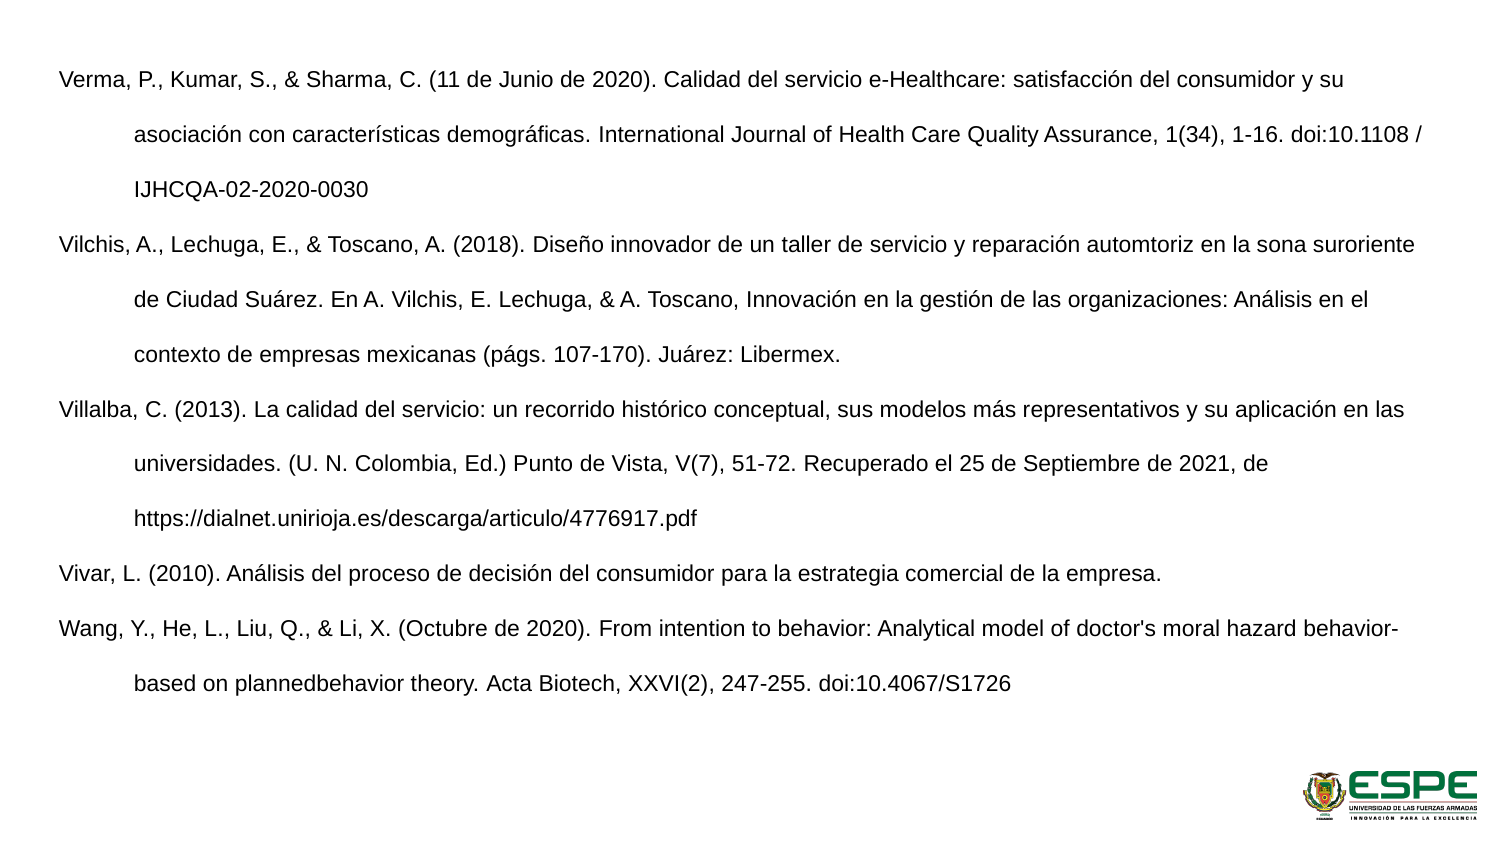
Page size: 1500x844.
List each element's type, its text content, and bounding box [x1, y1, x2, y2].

picture [1303, 771, 1477, 820]
subtitle Verma, P., Kumar, S., & Sharma, C. (11 de Junio de 2020). Calidad del servicio e-Healthcare: satisfacción del consumidor y su asociación con características demográficas. International Journal of Health Care Quality Assurance, 1(34), 1-16. doi:10.1108 / IJHCQA-02-2020-0030 Vilchis, A., Lechuga, E., & Toscano, A. (2018). Diseño innovador de un taller de servicio y reparación automtoriz en la sona suroriente de Ciudad Suárez. En A. Vilchis, E. Lechuga, & A. Toscano, Innovación en la gestión de las organizaciones: Análisis en el contexto de empresas mexicanas (págs. 107-170). Juárez: Libermex. Villalba, C. (2013). La calidad del servicio: un recorrido histórico conceptual, sus modelos más representativos y su aplicación en las universidades. (U. N. Colombia, Ed.) Punto de Vista, V(7), 51-72. Recuperado el 25 de Septiembre de 2021, de https://dialnet.unirioja.es/descarga/articulo/4776917.pdf Vivar, L. (2010). Análisis del proceso de decisión del consumidor para la estrategia comercial de la empresa. Wang, Y., He, L., Liu, Q., & Li, X. (Octubre de 2020). From intention to behavior: Analytical model of doctor's moral hazard behavior-based on plannedbehavior theory. Acta Biotech, XXVI(2), 247-255. doi:10.4067/S1726 [44, 22, 1444, 816]
